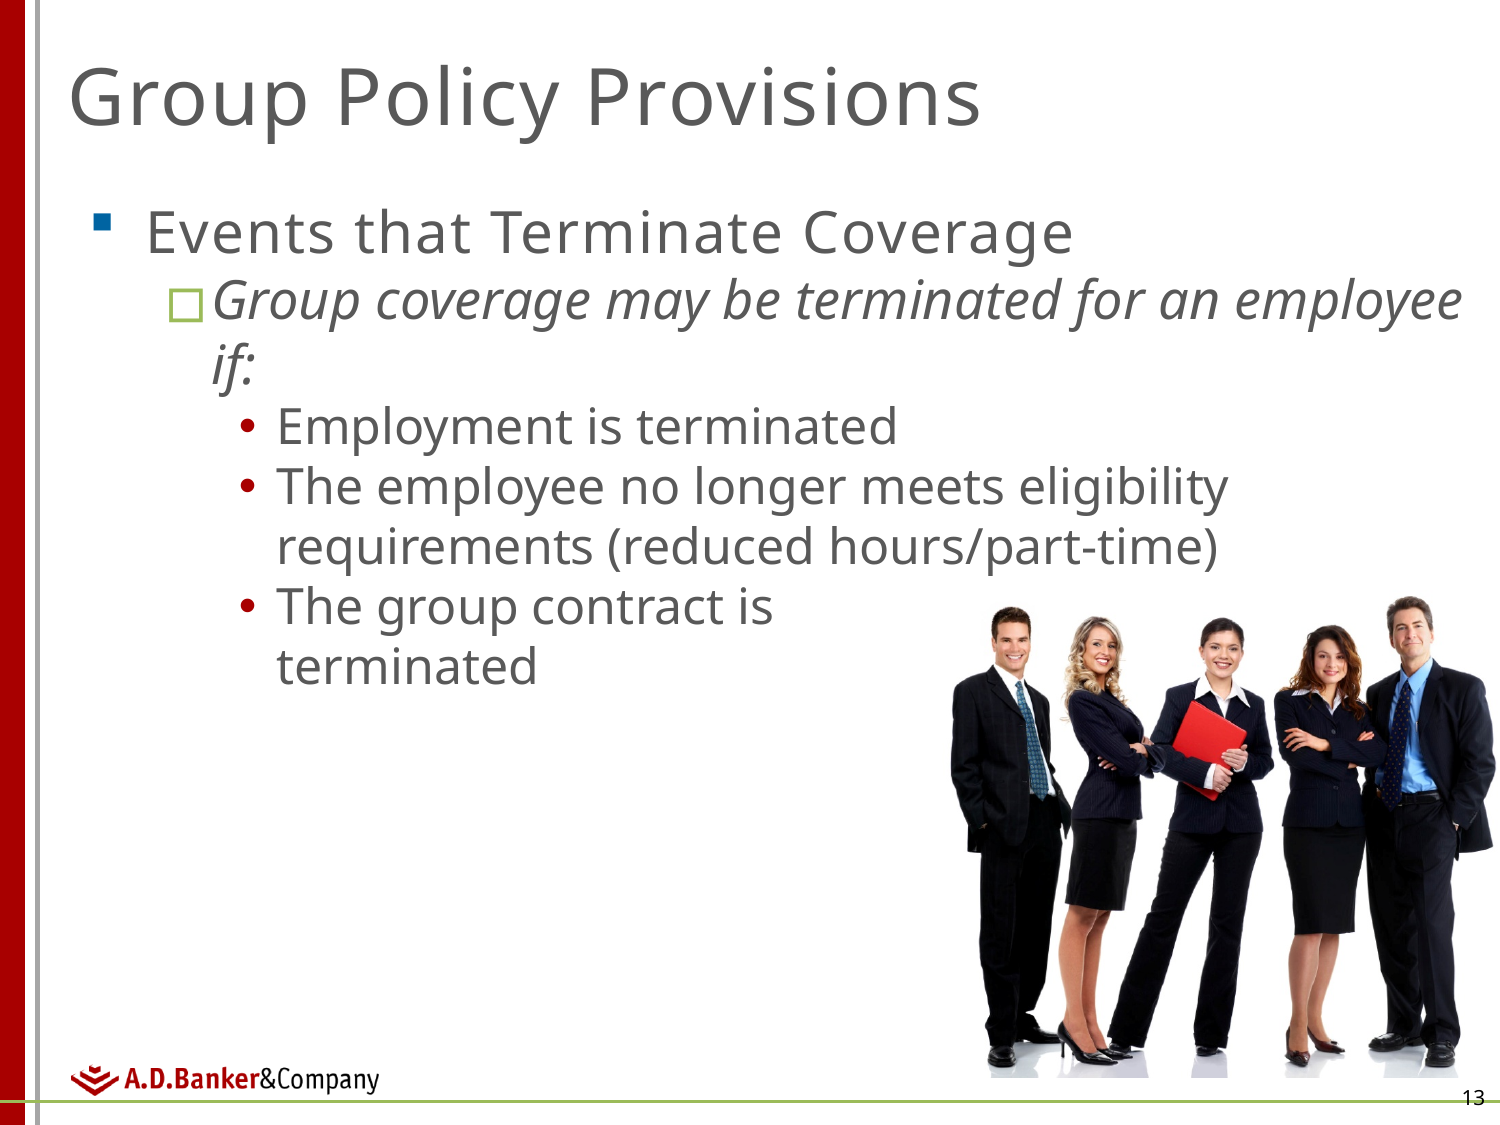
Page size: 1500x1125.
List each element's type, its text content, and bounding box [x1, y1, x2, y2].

title Group Policy Provisions [37, 0, 1500, 188]
picture [71, 1064, 379, 1096]
picture [886, 578, 1500, 1079]
text_box 13 [1412, 1084, 1500, 1125]
list Events that Terminate Coverage Group coverage may be terminated for an employee if: Employment is terminated The employee no longer meets eligibility requirements (reduced hours/part-time) The group contract is terminated [74, 187, 1500, 1063]
